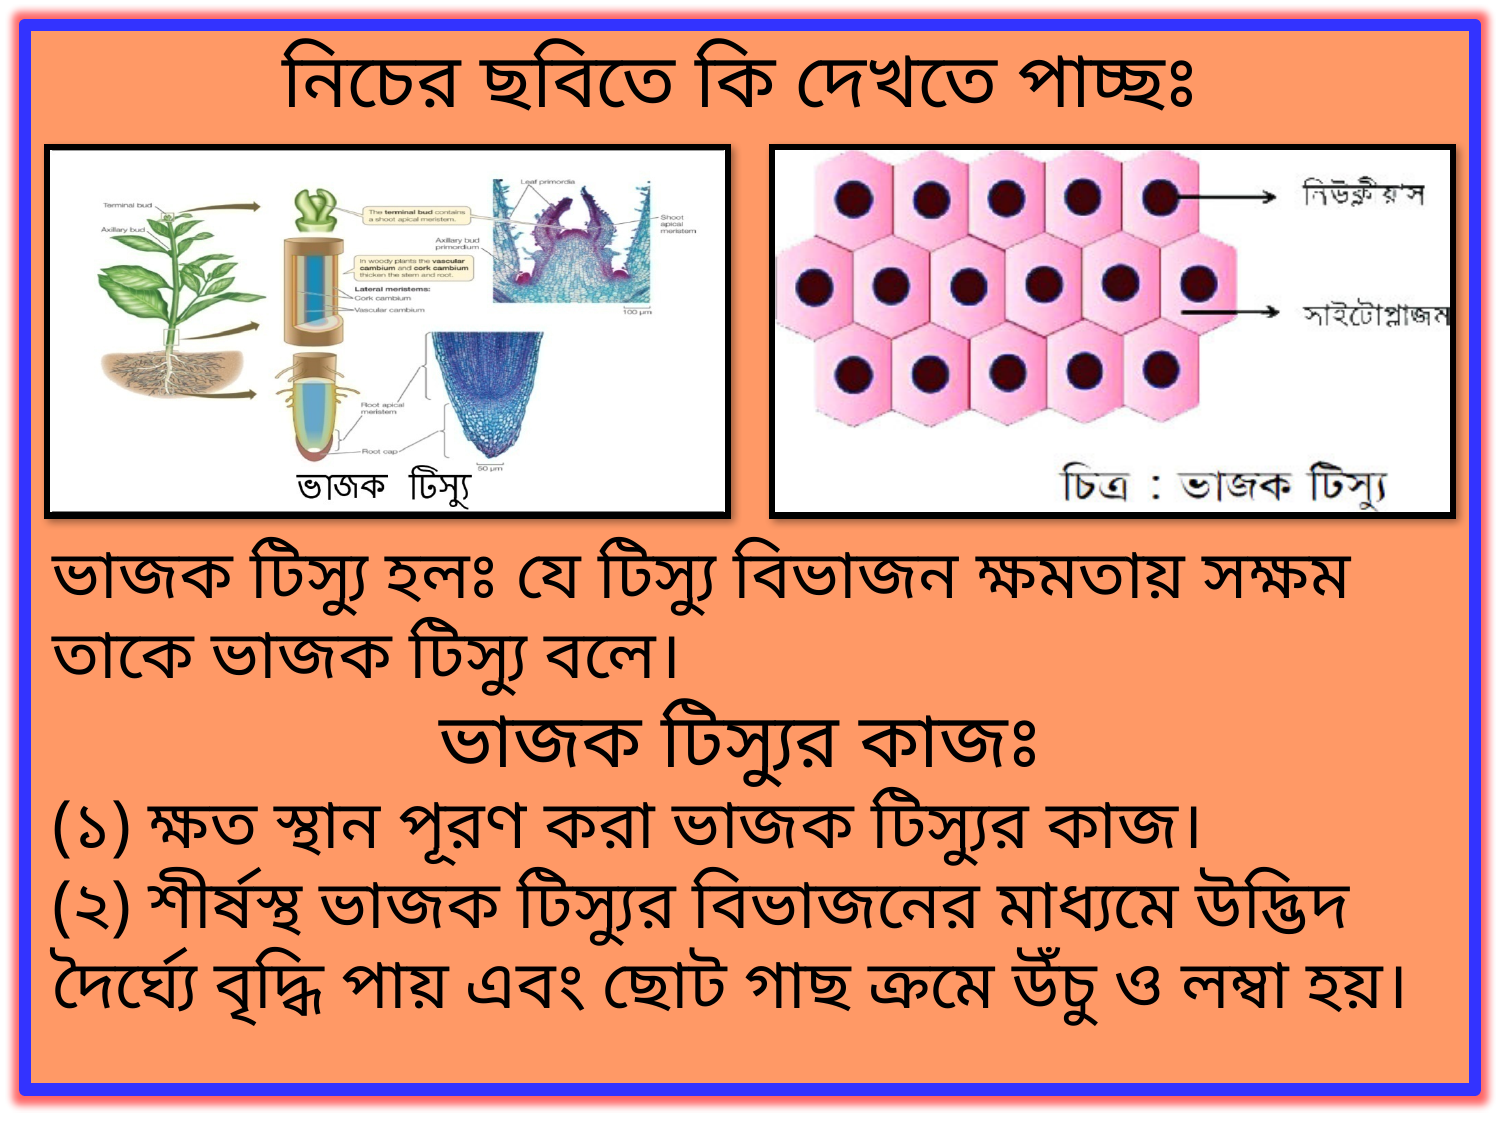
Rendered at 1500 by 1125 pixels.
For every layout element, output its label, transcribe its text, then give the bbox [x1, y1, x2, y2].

picture [774, 149, 1451, 513]
text_box ভাজক টিস্যু হলঃ যে টিস্যু বিভাজন ক্ষমতায় সক্ষম তাকে ভাজক টিস্যু বলে। ভাজক টিস্যুর কাজঃ (১) ক্ষত স্থান পূরণ করা ভাজক টিস্যুর কাজ। (২) শীর্ষস্থ ভাজক টিস্যুর বিভাজনের মাধ্যমে উদ্ভিদ দৈর্ঘ্যে বৃদ্ধি পায় এবং ছোট গাছ ক্রমে উঁচু ও লম্বা হয়। [37, 524, 1463, 1110]
picture [49, 149, 726, 513]
text_box নিচের ছবিতে কি দেখতে পাচ্ছঃ [24, 24, 1475, 1090]
